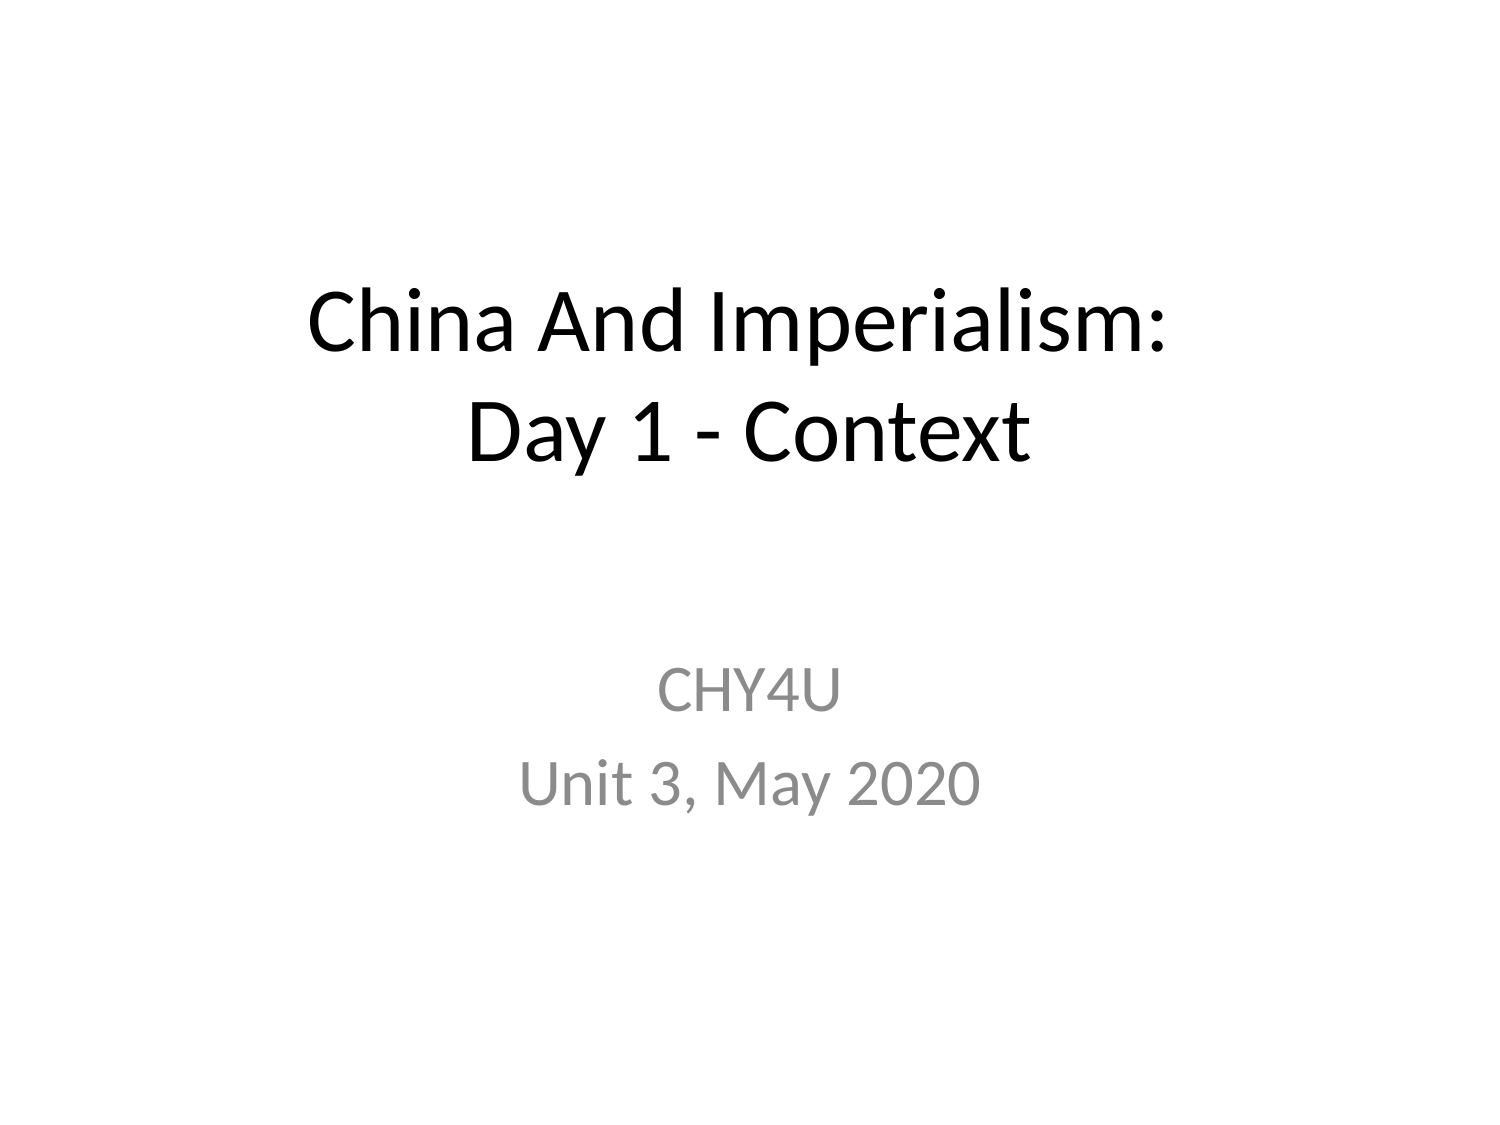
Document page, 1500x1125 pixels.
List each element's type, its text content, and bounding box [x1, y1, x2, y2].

subtitle CHY4U Unit 3, May 2020 [224, 637, 1276, 926]
title China And Imperialism: Day 1 - Context [112, 149, 1388, 591]
